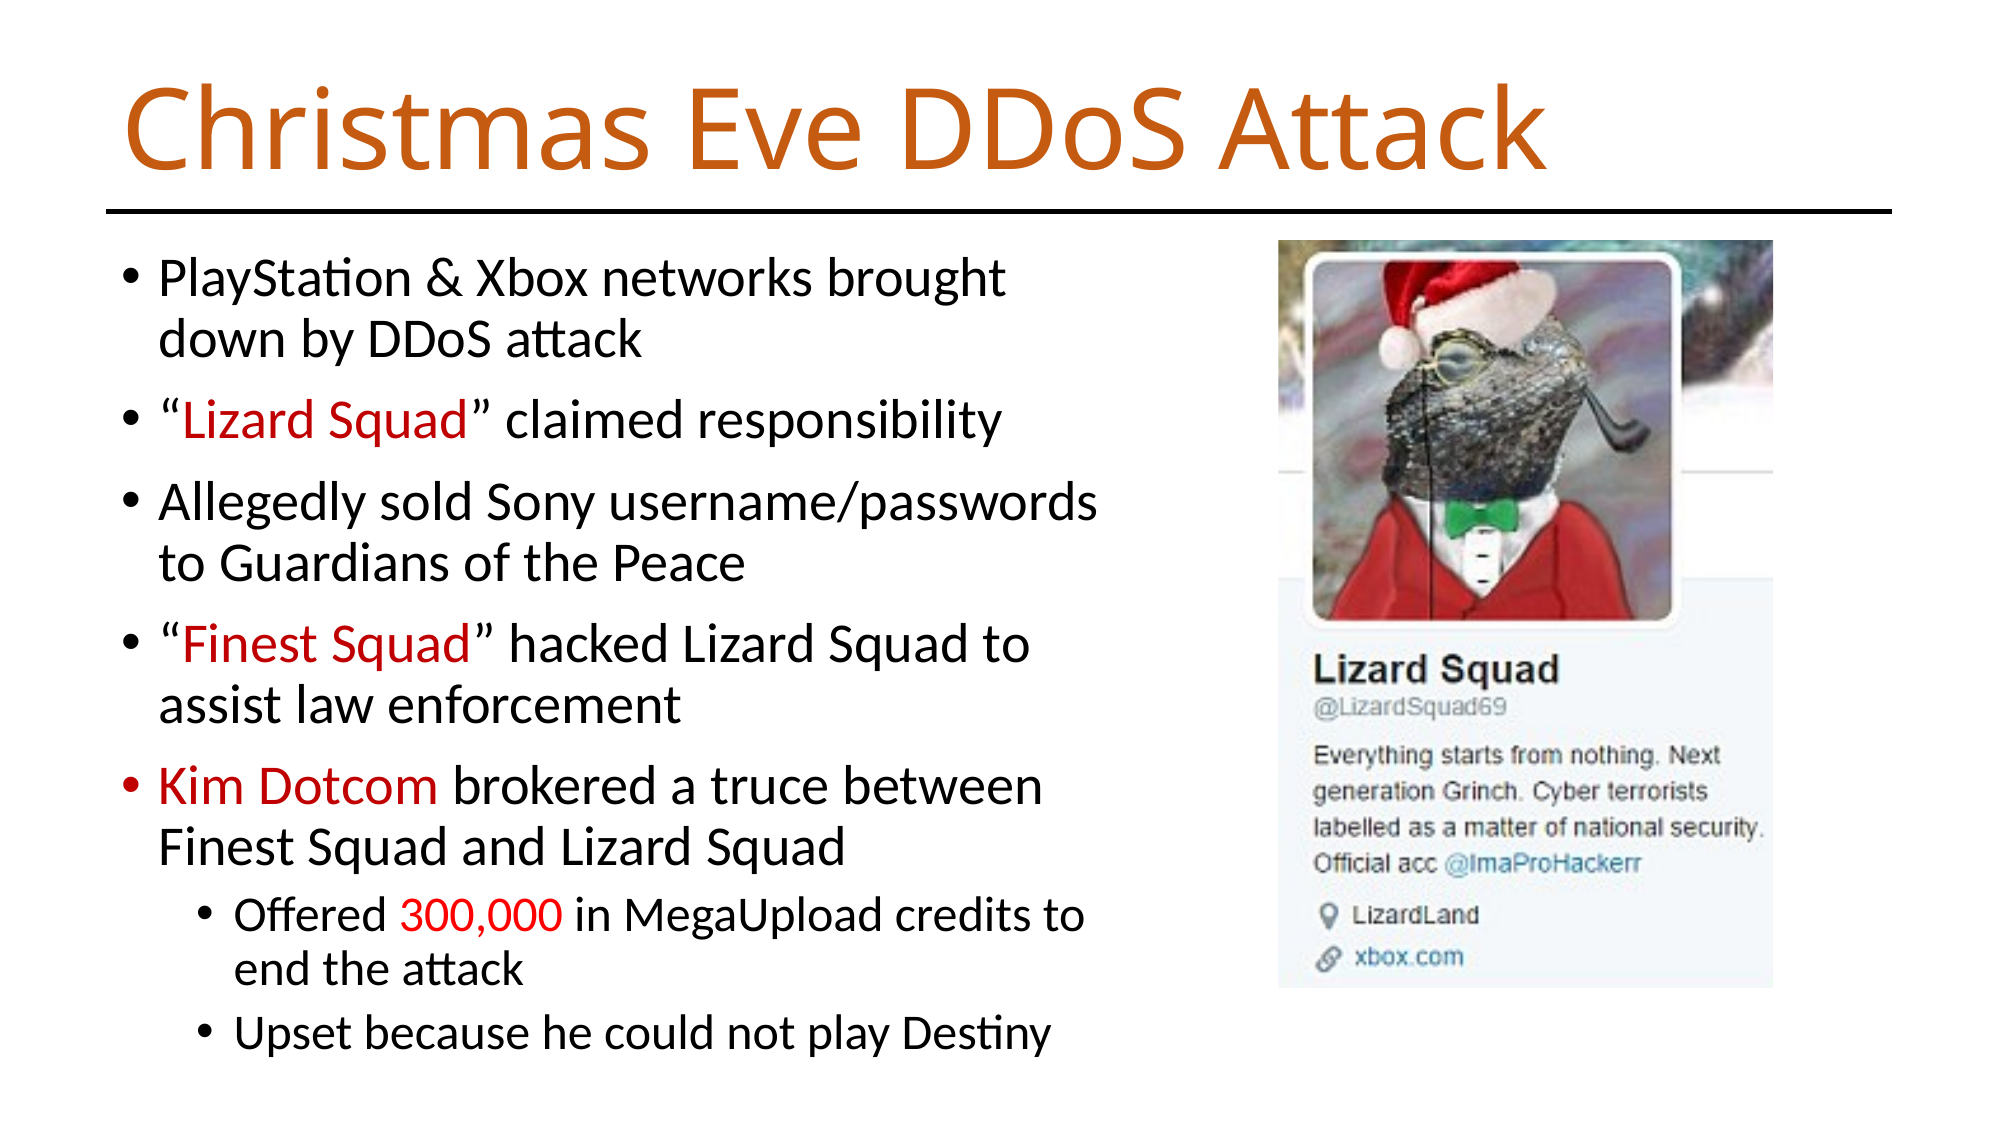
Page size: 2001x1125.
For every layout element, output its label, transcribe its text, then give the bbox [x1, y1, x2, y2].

picture [1278, 240, 1774, 988]
title Christmas Eve DDoS Attack [106, 54, 1774, 209]
list PlayStation & Xbox networks brought down by DDoS attack “Lizard Squad” claimed responsibility Allegedly sold Sony username/passwords to Guardians of the Peace “Finest Squad” hacked Lizard Squad to assist law enforcement Kim Dotcom brokered a truce between Finest Squad and Lizard Squad Offered 300,000 in MegaUpload credits to end the attack Upset because he could not play Destiny [106, 240, 1161, 955]
